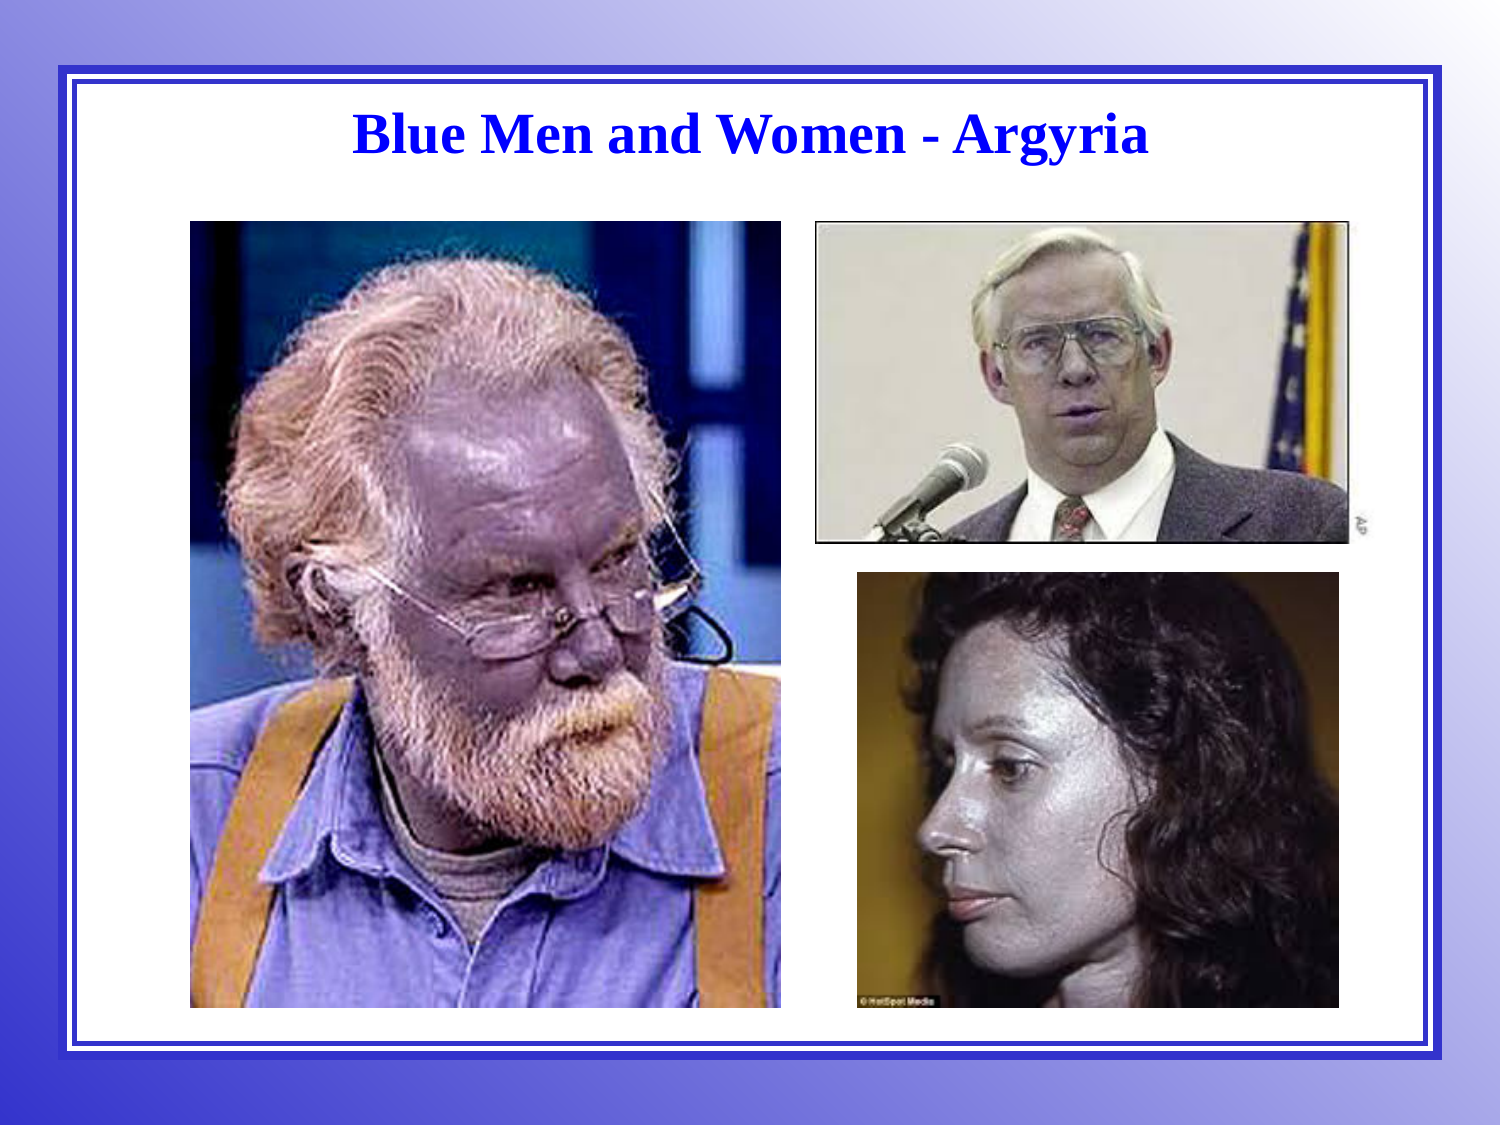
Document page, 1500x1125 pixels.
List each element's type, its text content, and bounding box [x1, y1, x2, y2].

text_box Blue Men and Women - Argyria [102, 87, 1400, 173]
picture [815, 221, 1377, 544]
picture [190, 221, 781, 1009]
picture [857, 571, 1339, 1009]
